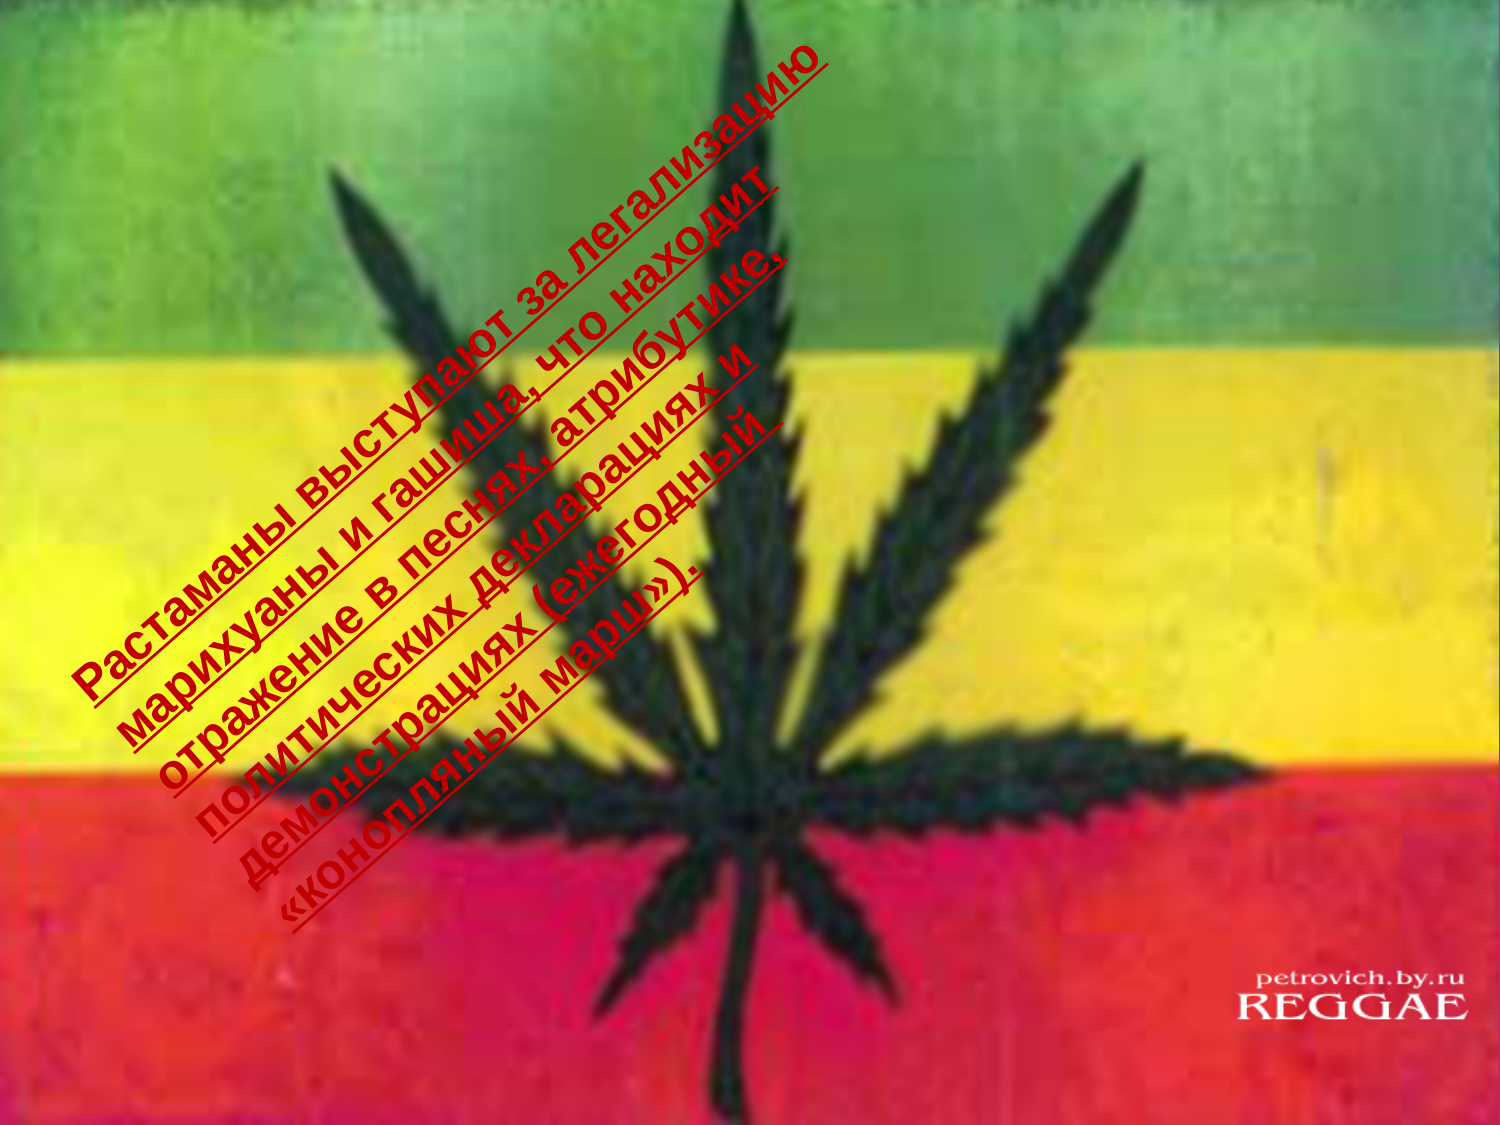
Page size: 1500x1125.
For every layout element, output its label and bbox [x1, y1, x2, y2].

list [0, 0, 1500, 1125]
